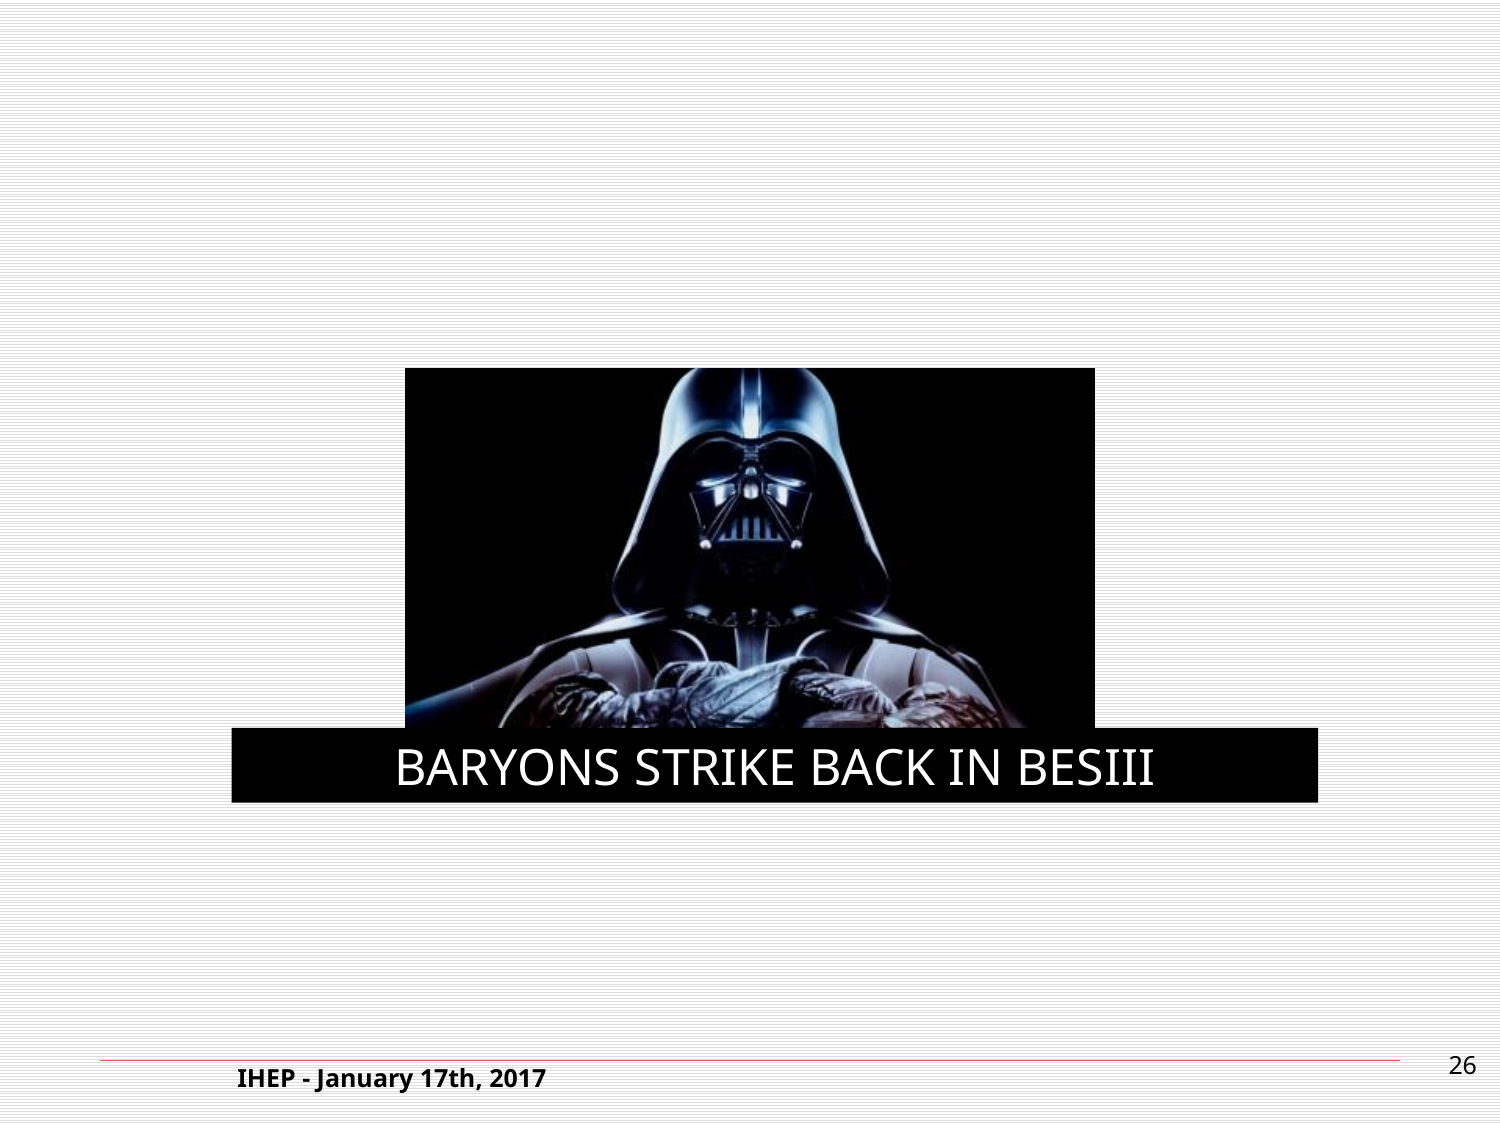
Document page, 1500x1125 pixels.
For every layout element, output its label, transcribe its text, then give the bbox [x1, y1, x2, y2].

footer IHEP - January 17th, 2017 [99, 1055, 691, 1103]
text_box BARYONS STRIKE BACK IN BESIII [231, 727, 1319, 803]
picture [405, 368, 1095, 757]
slide_number 26 [1167, 1042, 1493, 1121]
